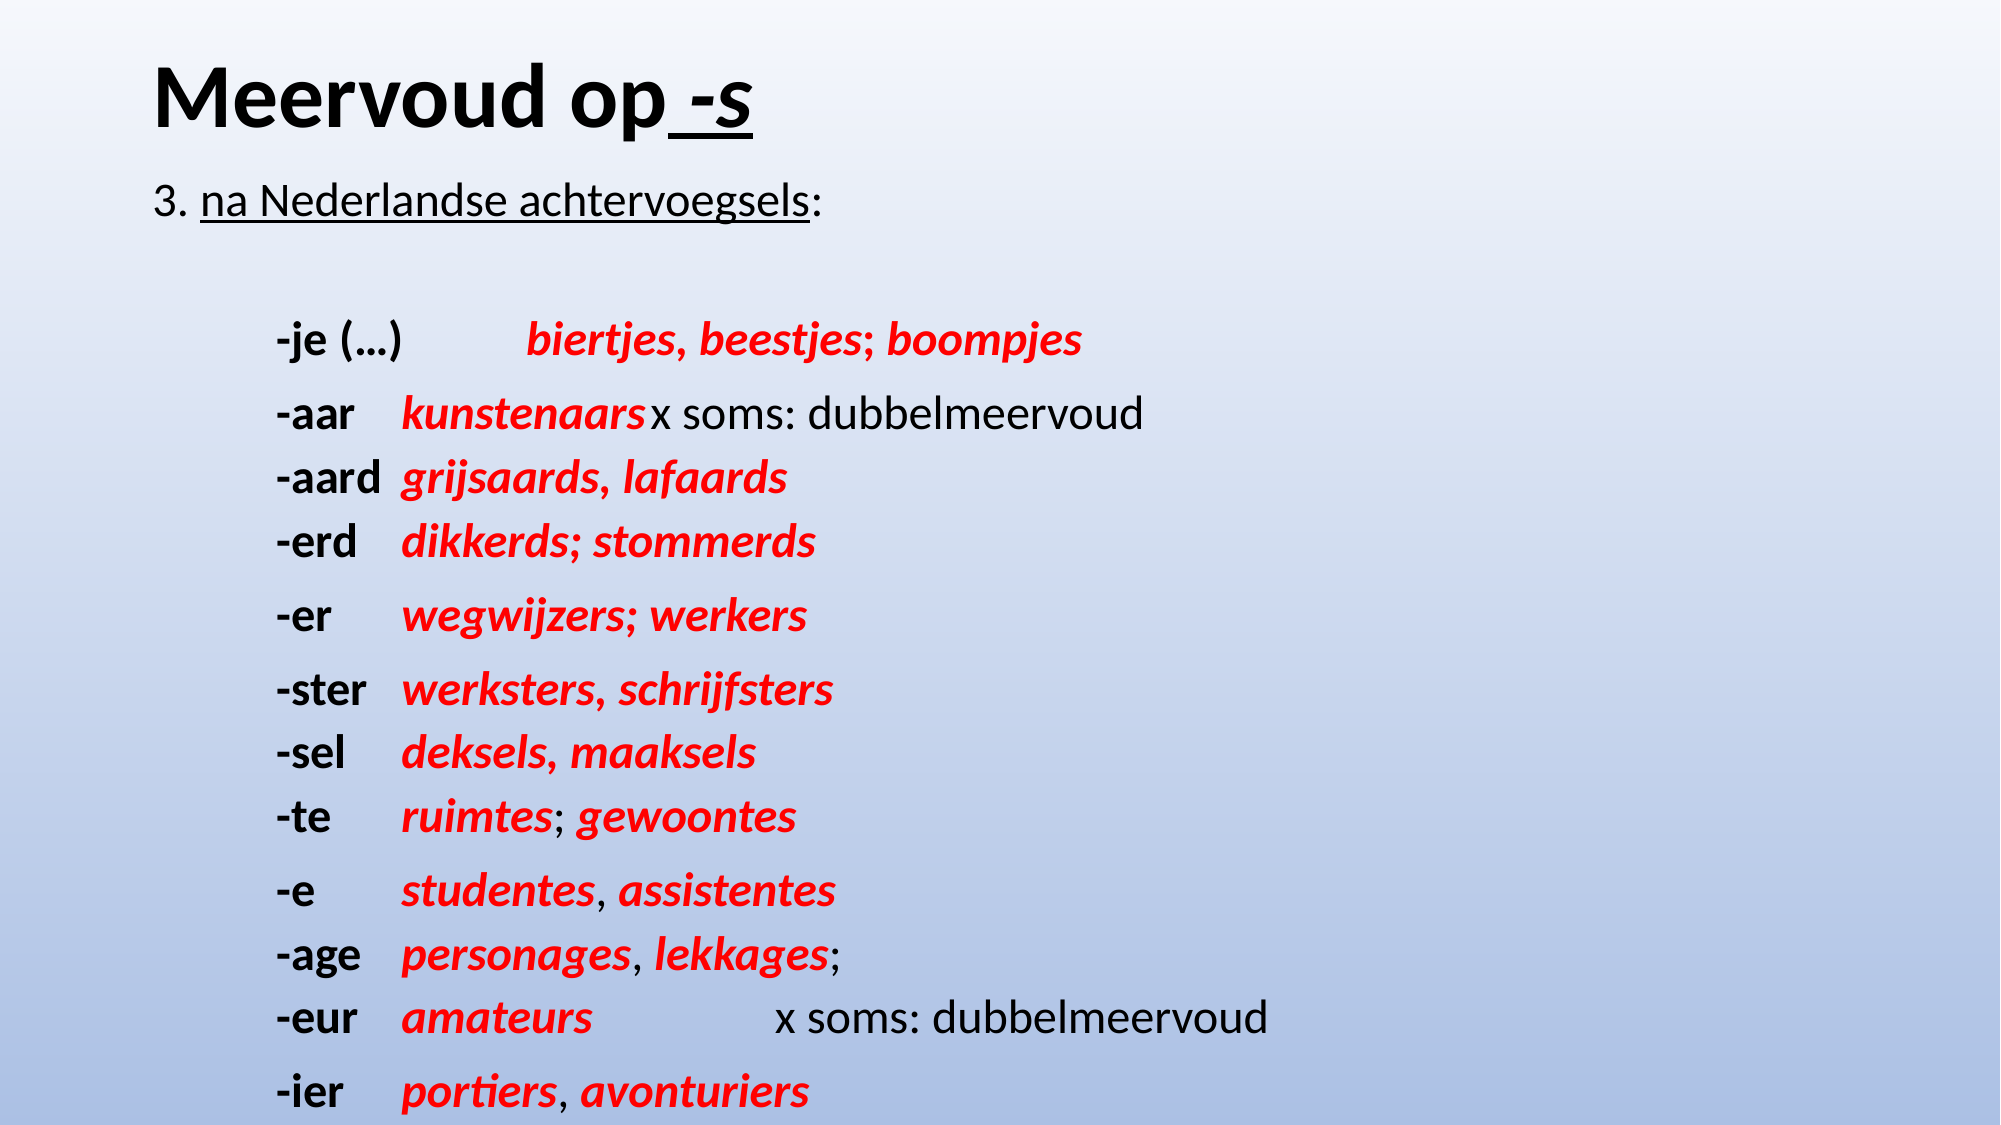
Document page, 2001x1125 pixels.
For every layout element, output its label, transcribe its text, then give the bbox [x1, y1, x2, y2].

title Meervoud op -s [137, 28, 1863, 167]
list 3. na Nederlandse achtervoegsels: -je (…) biertjes, beestjes; boompjes -aar kunstenaars x soms: dubbelmeervoud -aard grijsaards, lafaards -erd dikkerds; stommerds -er wegwijzers; werkers -ster werksters, schrijfsters -sel deksels, maaksels -te ruimtes; gewoontes -e studentes, assistentes -age personages, lekkages; -eur amateurs x soms: dubbelmeervoud -ier portiers, avonturiers [137, 167, 1948, 1125]
